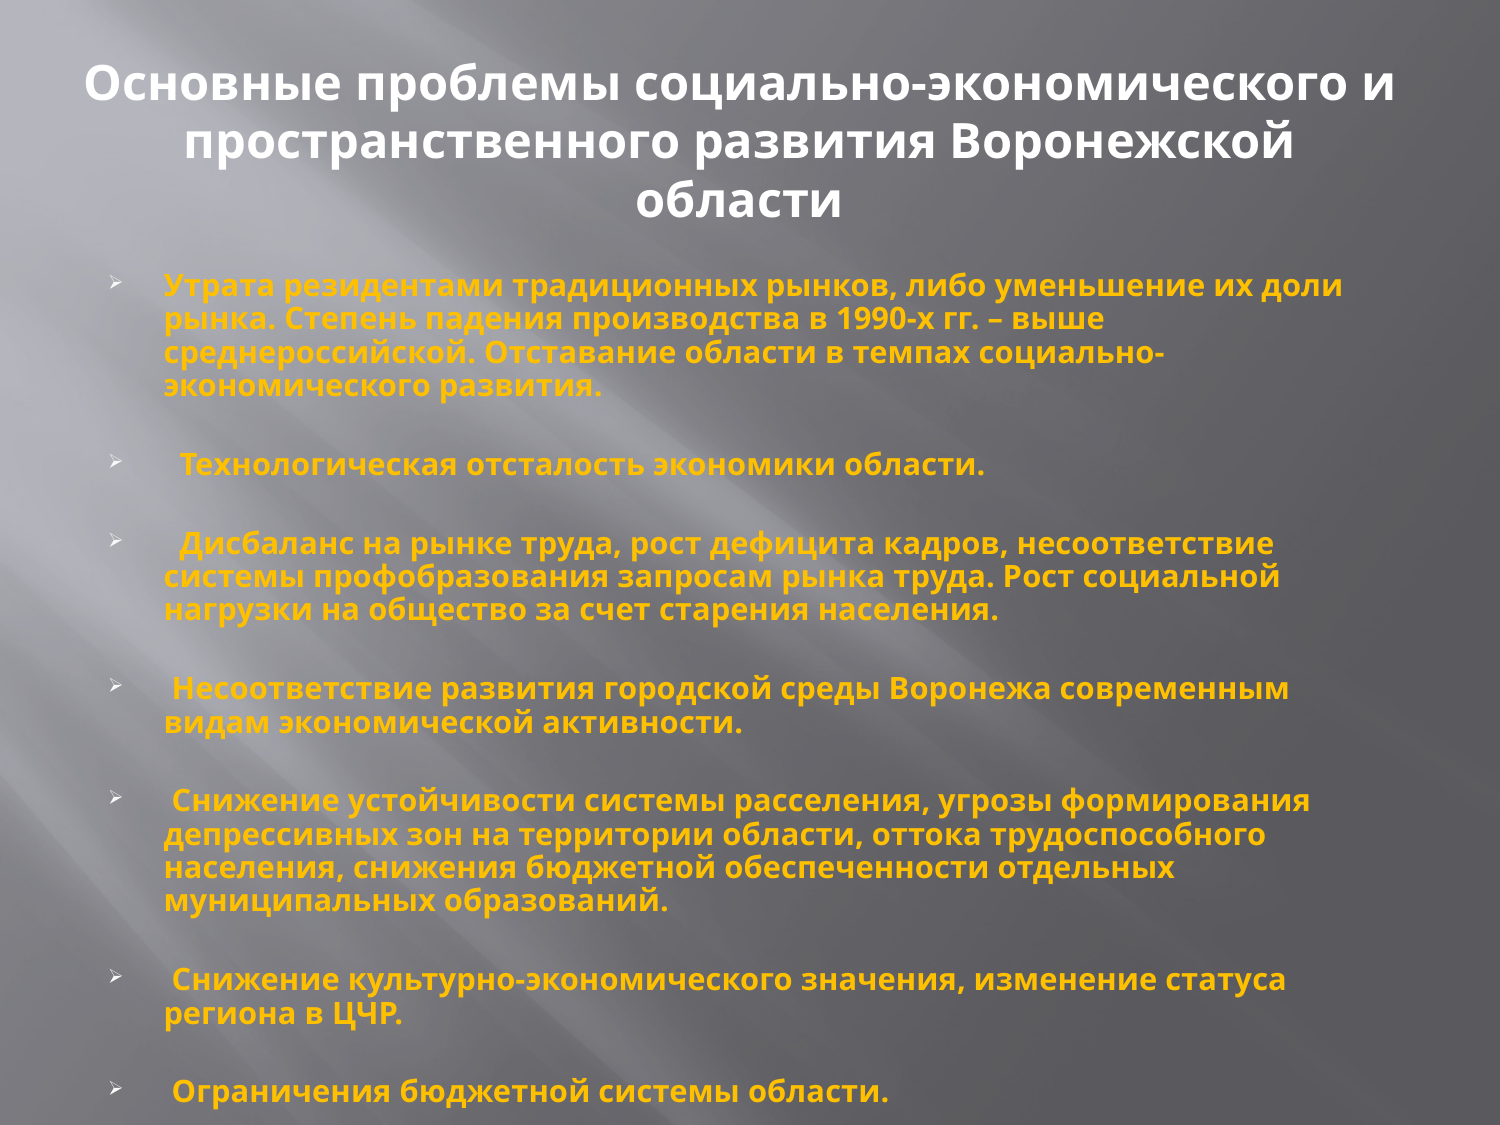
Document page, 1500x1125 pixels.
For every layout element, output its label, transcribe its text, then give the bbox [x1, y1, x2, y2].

title Основные проблемы социально-экономического и пространственного развития Воронежской области [64, 42, 1415, 303]
list Утрата резидентами традиционных рынков, либо уменьшение их доли рынка. Степень падения производства в 1990-х гг. – выше среднероссийской. Отставание области в темпах социально-экономического развития. Технологическая отсталость экономики области. Дисбаланс на рынке труда, рост дефицита кадров, несоответствие системы профобразования запросам рынка труда. Рост социальной нагрузки на общество за счет старения населения. Несоответствие развития городской среды Воронежа современным видам экономической активности. Снижение устойчивости системы расселения, угрозы формирования депрессивных зон на территории области, оттока трудоспособного населения, снижения бюджетной обеспеченности отдельных муниципальных образований. Снижение культурно-экономического значения, изменение статуса региона в ЦЧР. Ограничения бюджетной системы области. [75, 262, 1425, 1125]
